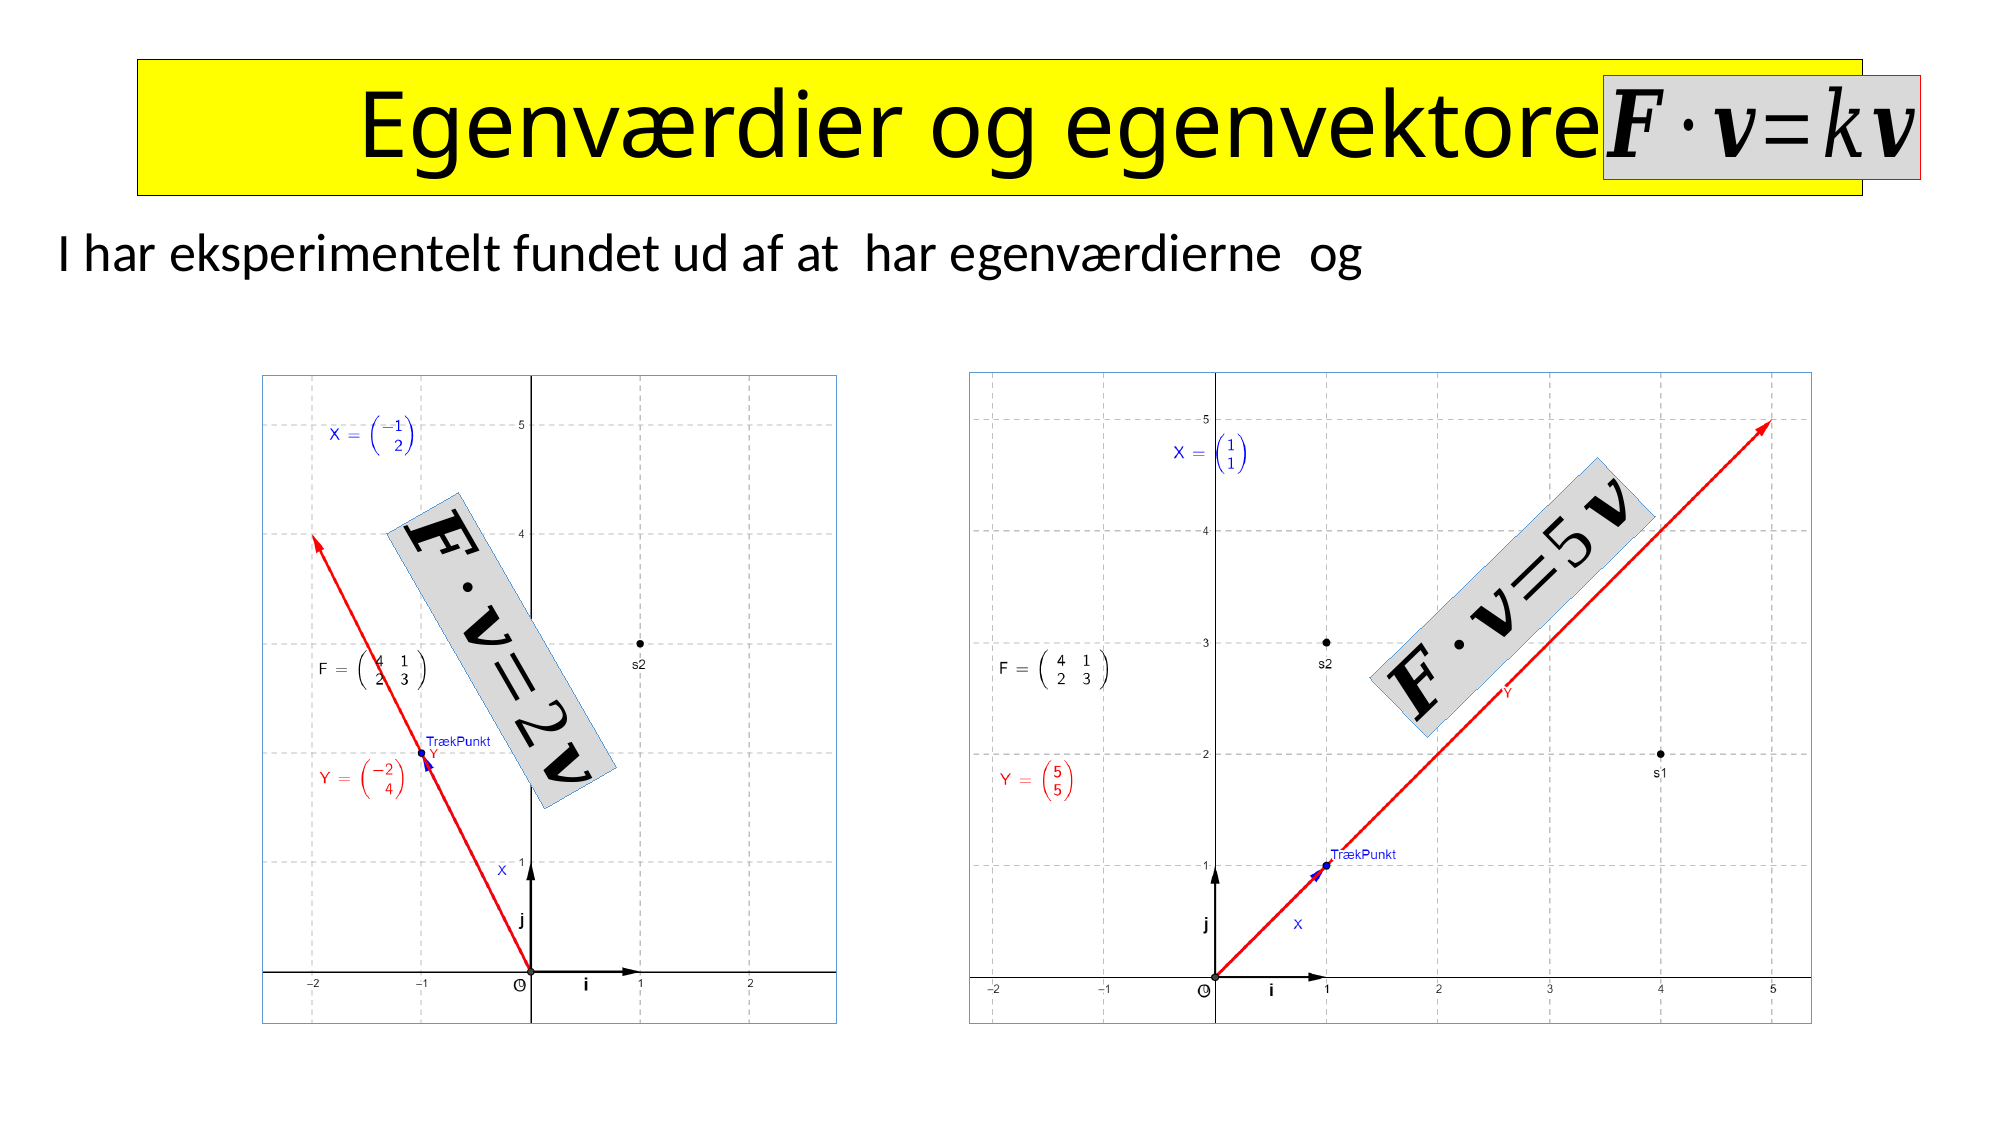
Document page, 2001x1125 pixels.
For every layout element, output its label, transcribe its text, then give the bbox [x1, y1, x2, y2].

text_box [262, 375, 837, 1024]
title Egenværdier og egenvektorer [137, 59, 1863, 196]
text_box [969, 372, 1812, 1024]
